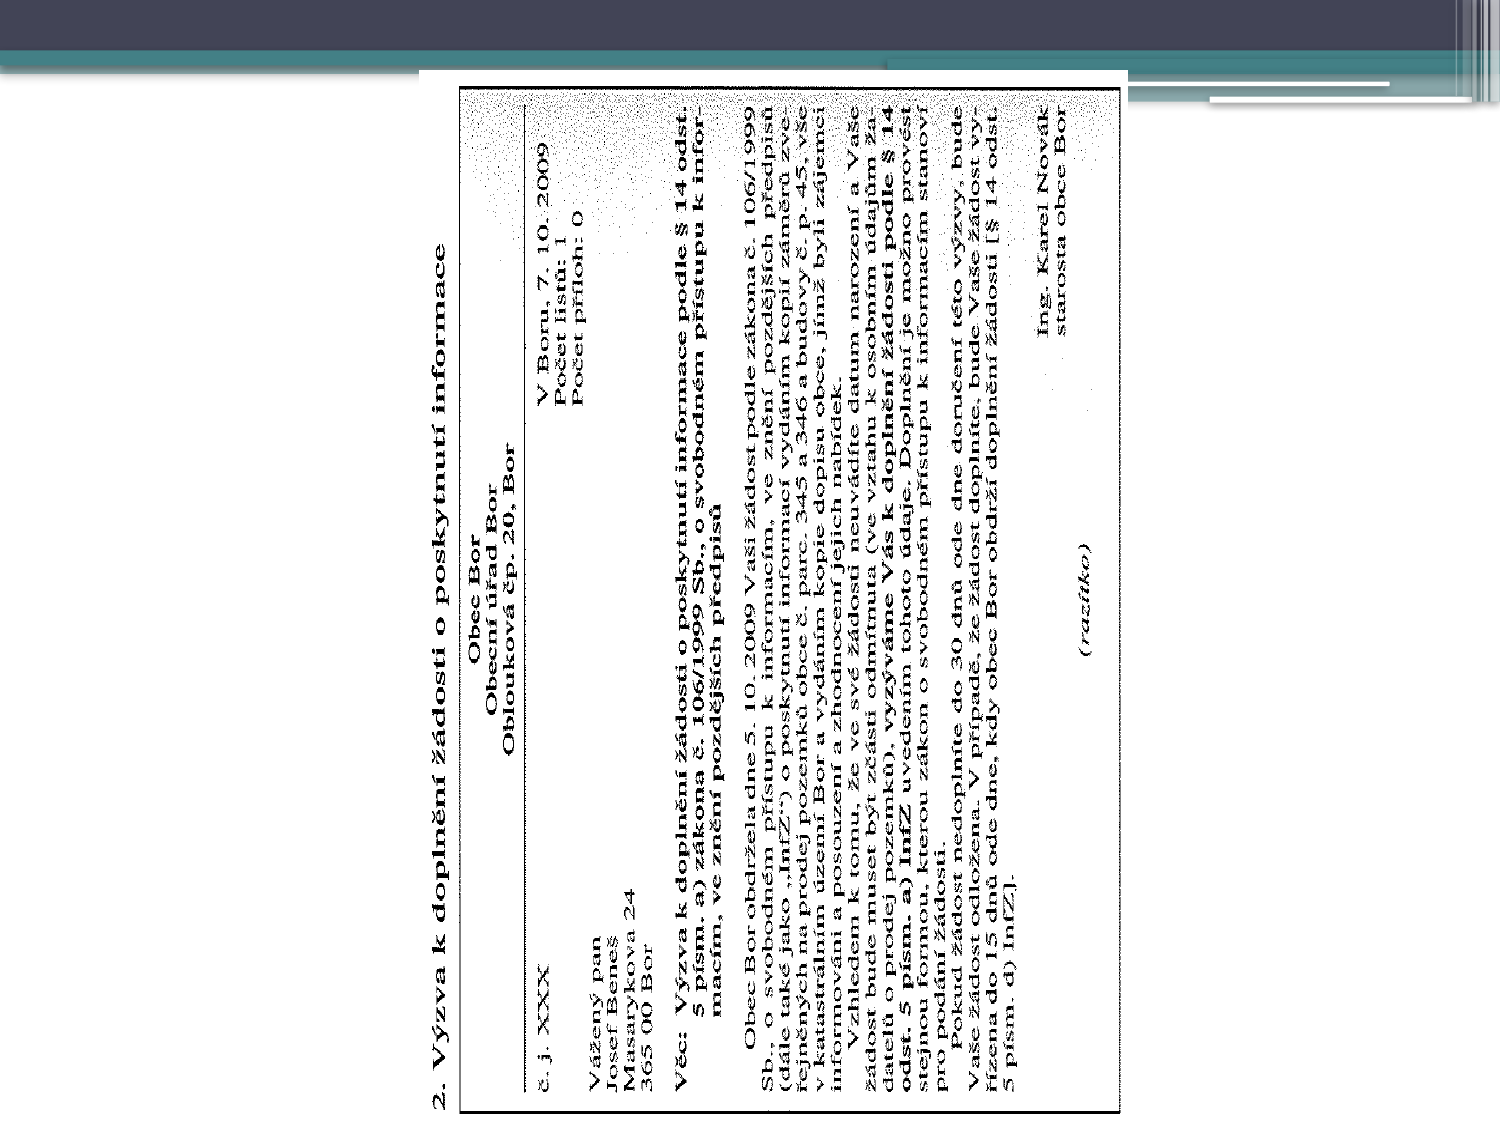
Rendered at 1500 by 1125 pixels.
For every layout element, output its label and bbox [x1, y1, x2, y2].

picture [419, 70, 1129, 1125]
